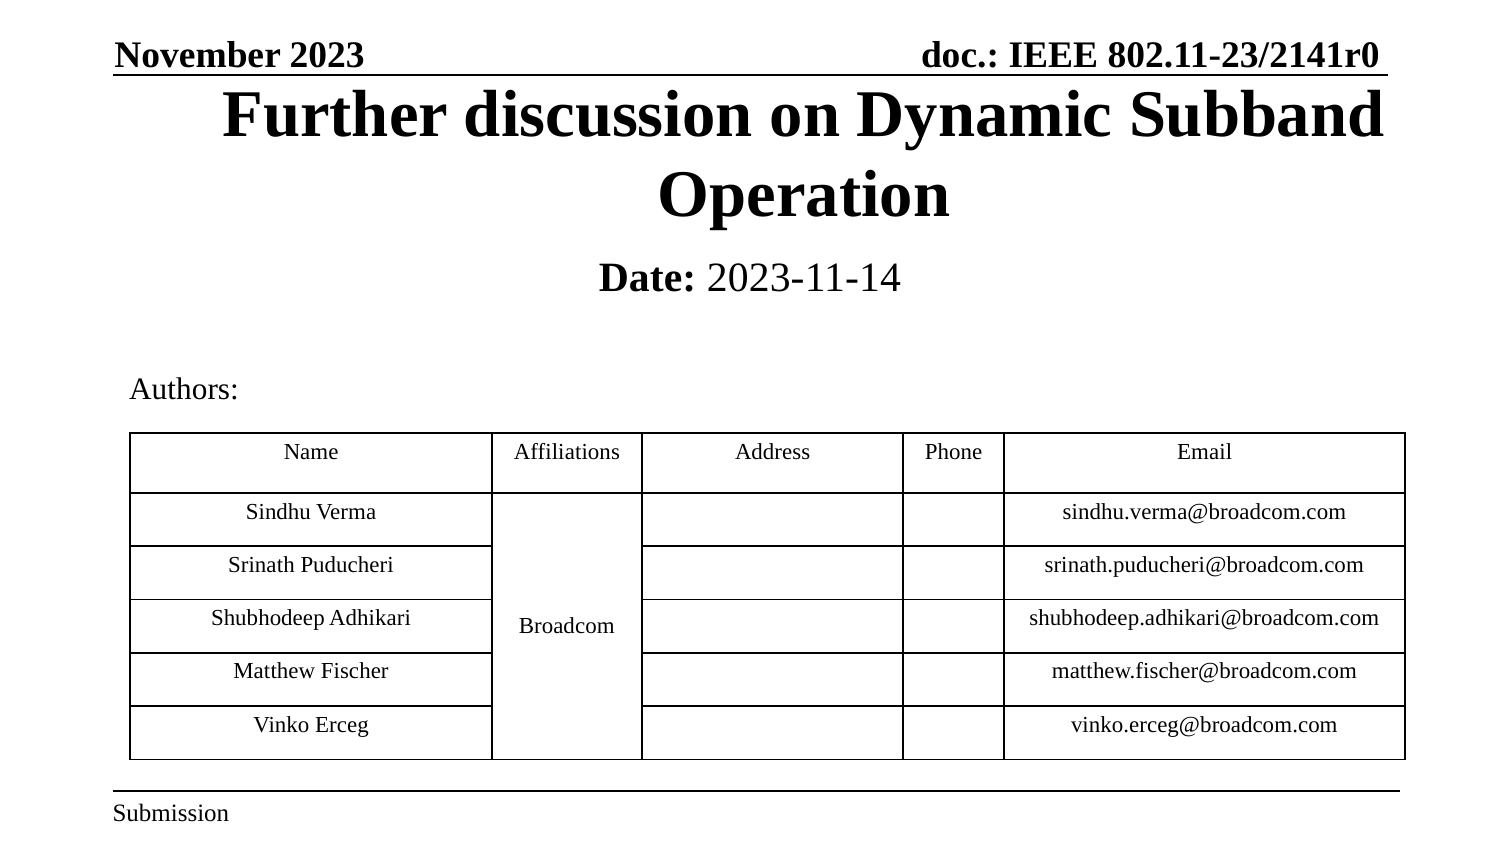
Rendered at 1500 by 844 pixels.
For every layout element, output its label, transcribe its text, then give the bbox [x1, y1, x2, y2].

table_cell [643, 654, 902, 705]
table_header Email [1005, 434, 1404, 492]
table_cell shubhodeep.adhikari@broadcom.com [1005, 600, 1404, 652]
table_cell [643, 600, 902, 652]
table_cell [904, 654, 1003, 705]
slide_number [114, 40, 366, 75]
table_header Name [131, 434, 491, 492]
table_cell Matthew Fischer [131, 654, 491, 705]
table_cell matthew.fischer@broadcom.com [1005, 654, 1404, 705]
text_box Authors: [117, 363, 296, 411]
table_cell Sindhu Verma [131, 494, 491, 545]
table_cell vinko.erceg@broadcom.com [1005, 707, 1404, 759]
table_cell Shubhodeep Adhikari [131, 600, 491, 652]
table_header Address [643, 434, 902, 492]
table_cell Vinko Erceg [131, 707, 491, 759]
table_cell sindhu.verma@broadcom.com [1005, 494, 1404, 545]
table_cell [904, 707, 1003, 759]
table_cell [904, 494, 1003, 545]
list Date: 2023-11-14 [112, 242, 1388, 290]
table_cell [643, 707, 902, 759]
table_cell Srinath Puducheri [131, 547, 491, 599]
table_cell [904, 600, 1003, 652]
table_cell [643, 547, 902, 599]
table_cell [904, 547, 1003, 599]
table_header Affiliations [493, 434, 641, 492]
table_cell [643, 494, 902, 545]
table_cell srinath.puducheri@broadcom.com [1005, 547, 1404, 599]
table_header Phone [904, 434, 1003, 492]
table_cell Broadcom [493, 494, 641, 759]
title Further discussion on Dynamic Subband Operation [130, 84, 1478, 216]
